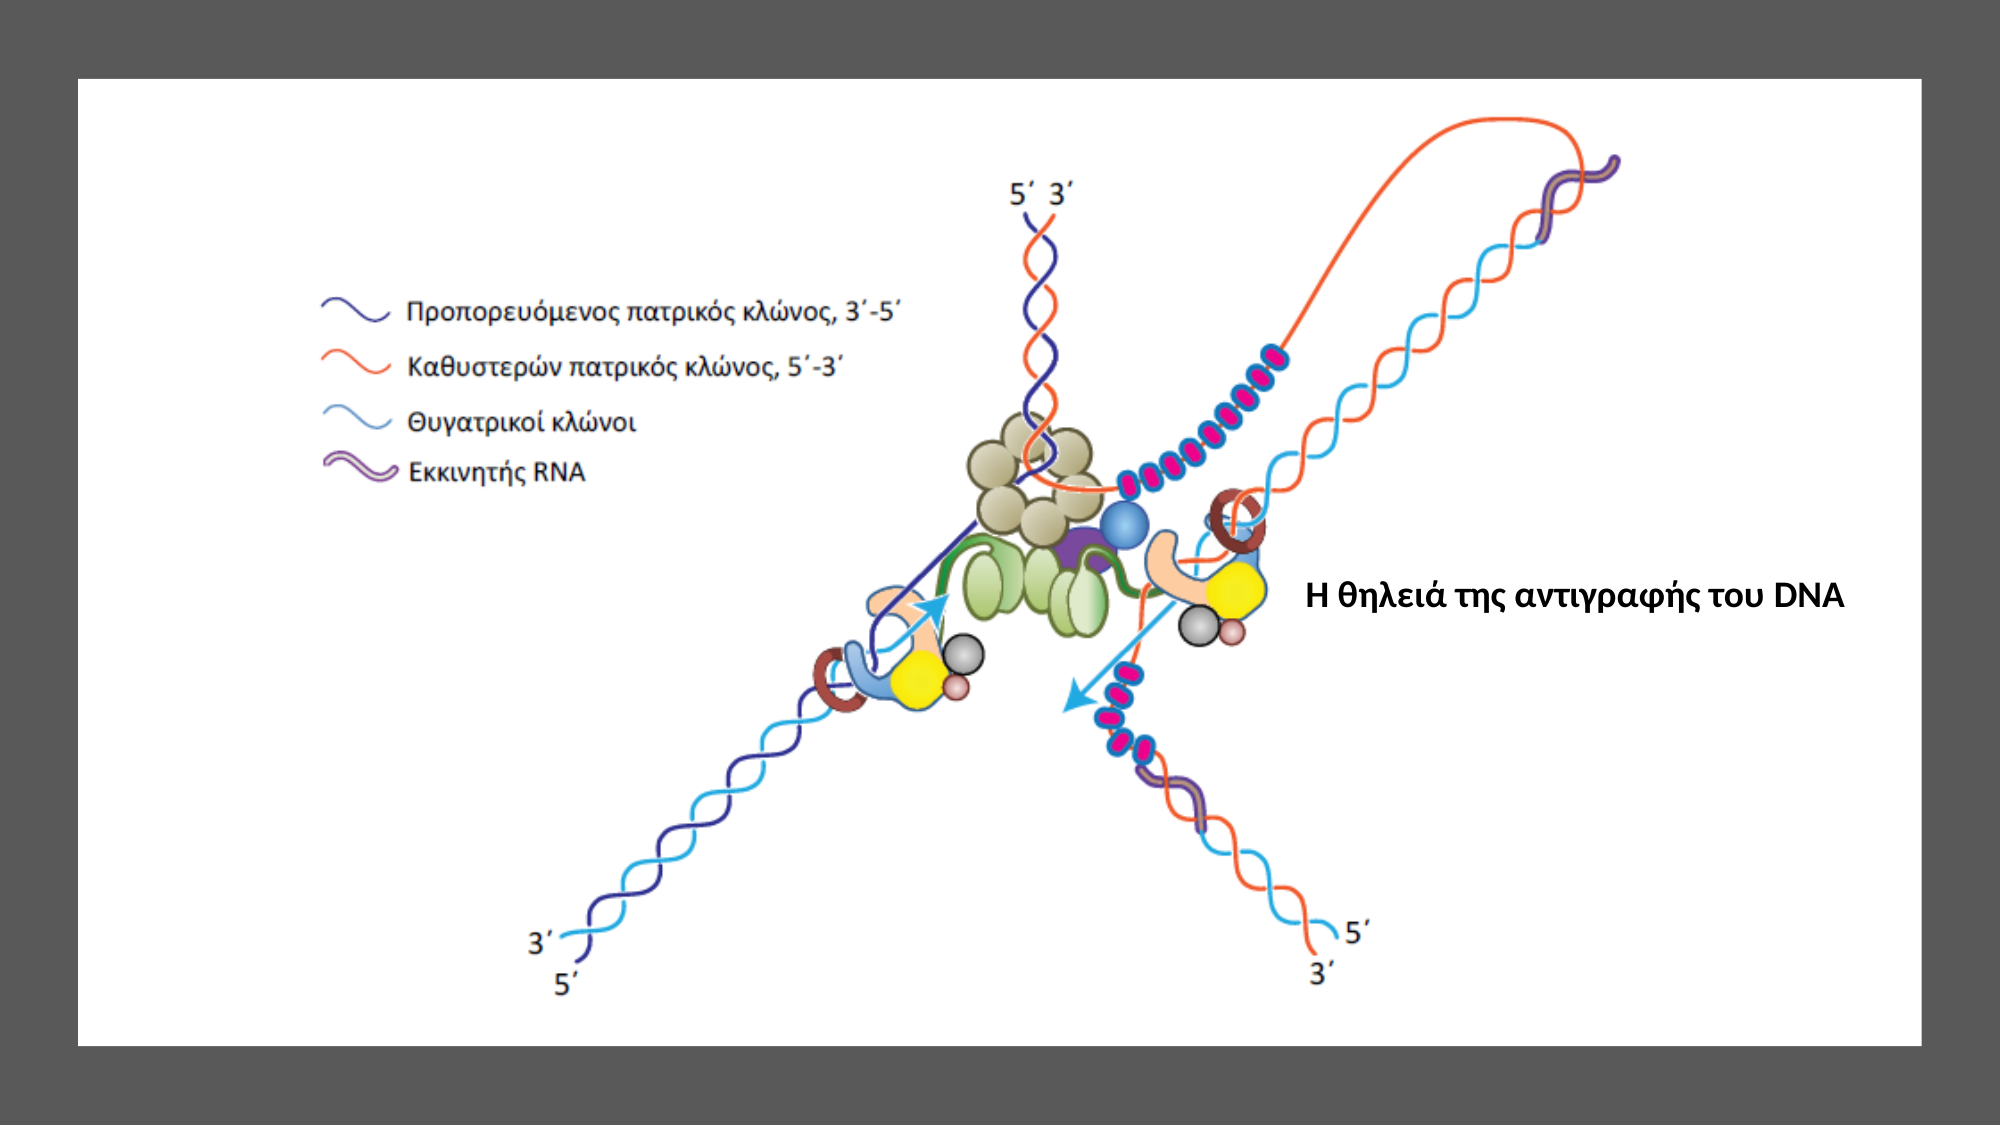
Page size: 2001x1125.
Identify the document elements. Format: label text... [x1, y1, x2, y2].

text_box [0, 0, 2000, 1125]
picture [313, 105, 1687, 1020]
text_box Η θηλειά της αντιγραφής του DNA [1687, 562, 1861, 623]
text_box [77, 78, 1923, 1047]
